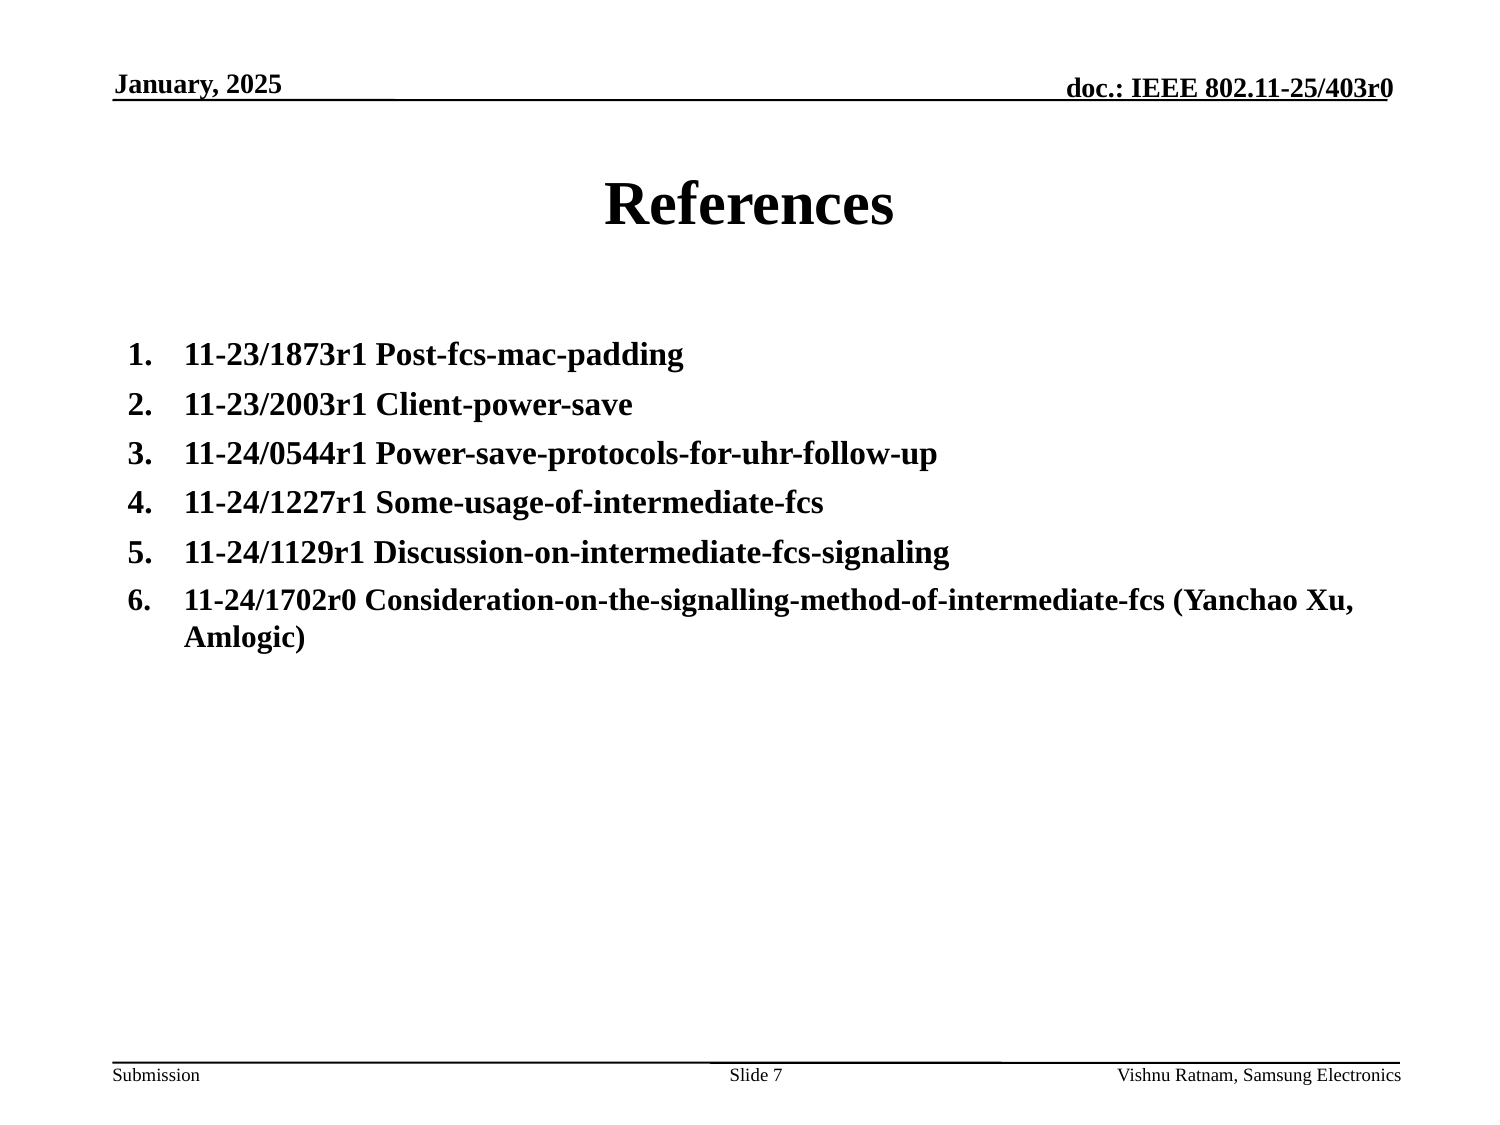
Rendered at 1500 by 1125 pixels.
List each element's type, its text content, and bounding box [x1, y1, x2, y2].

list 11-23/1873r1 Post-fcs-mac-padding 11-23/2003r1 Client-power-save 11-24/0544r1 Power-save-protocols-for-uhr-follow-up 11-24/1227r1 Some-usage-of-intermediate-fcs 11-24/1129r1 Discussion-on-intermediate-fcs-signaling 11-24/1702r0 Consideration-on-the-signalling-method-of-intermediate-fcs (Yanchao Xu, Amlogic) [112, 324, 1388, 1000]
title References [112, 112, 1388, 288]
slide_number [114, 54, 423, 100]
footer Vishnu Ratnam, Samsung Electronics [878, 1061, 1402, 1093]
slide_number Slide 7 [712, 1061, 800, 1123]
